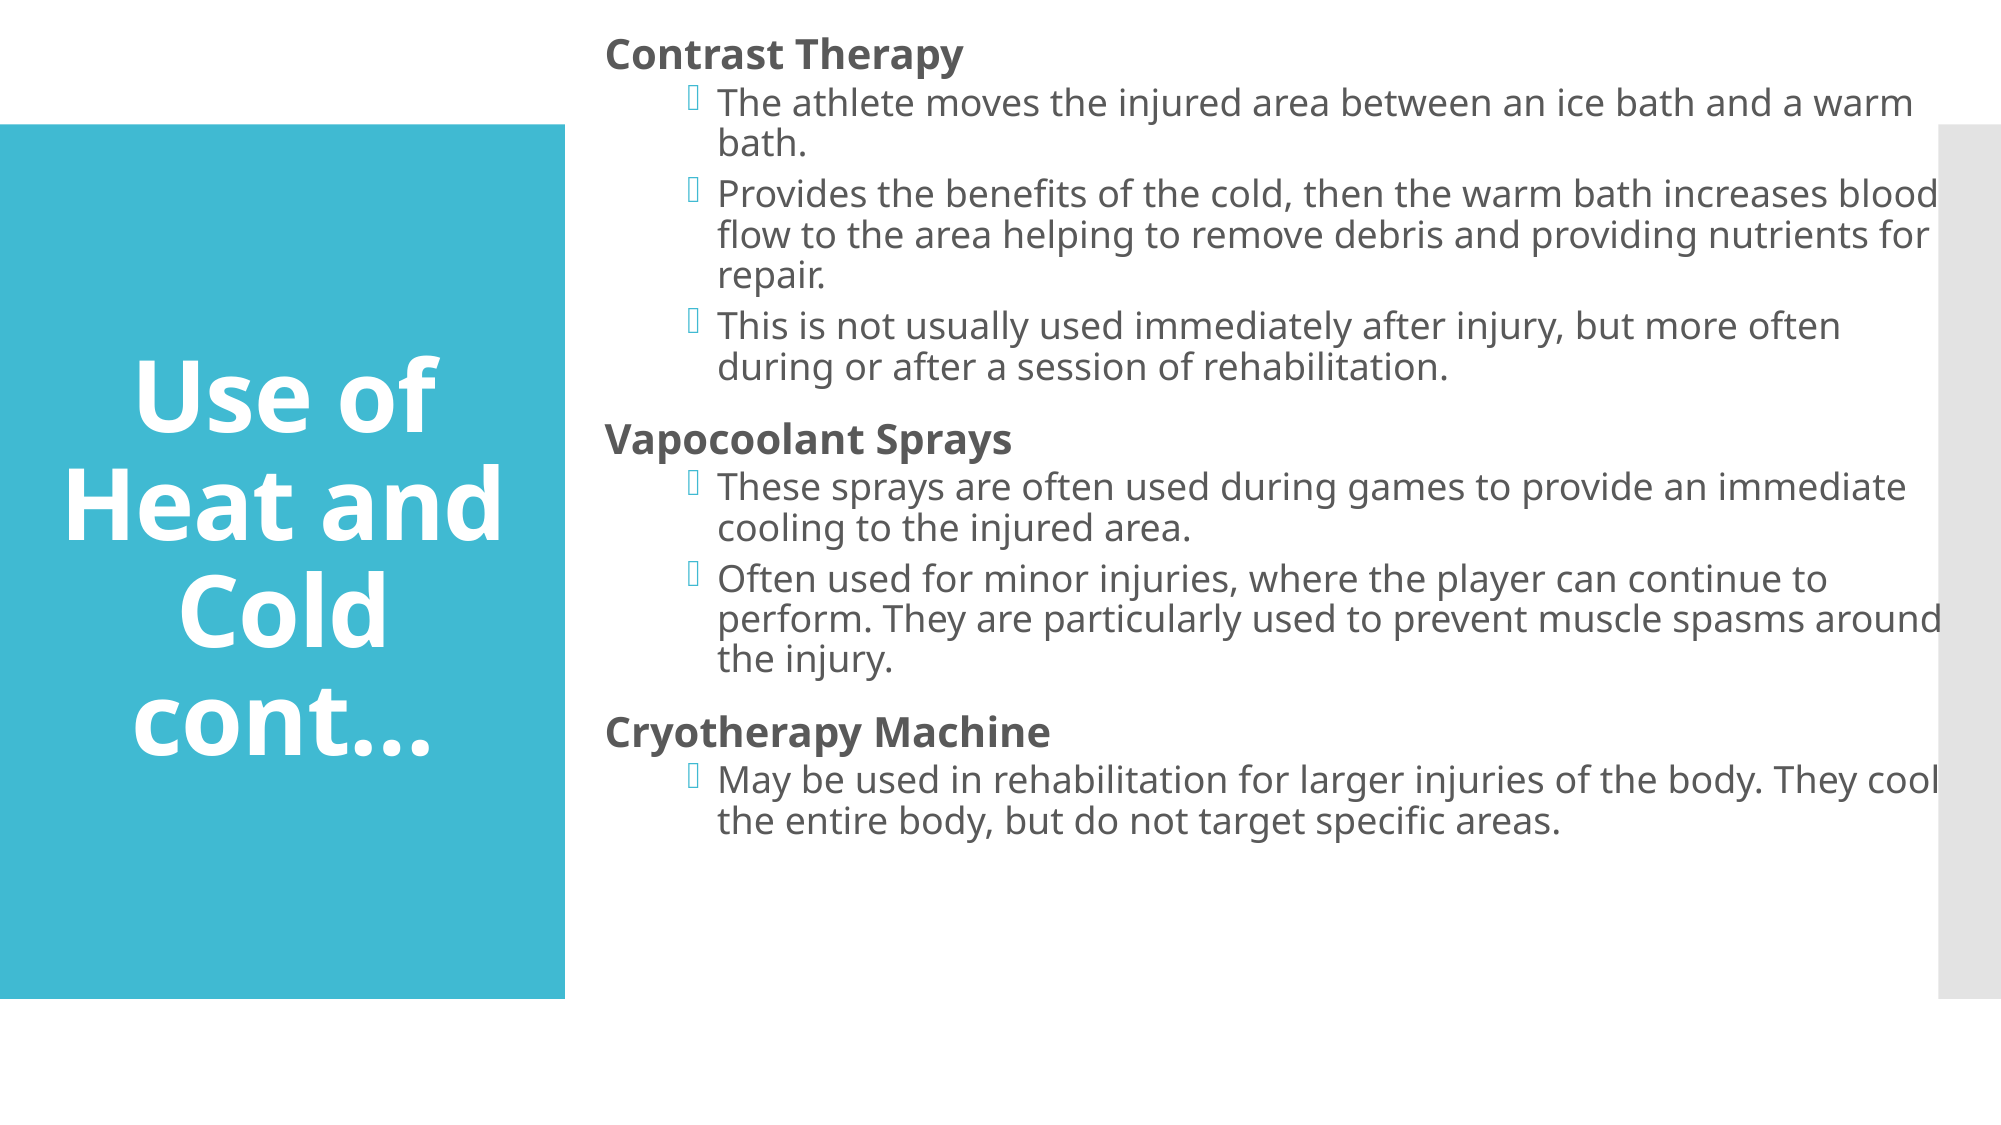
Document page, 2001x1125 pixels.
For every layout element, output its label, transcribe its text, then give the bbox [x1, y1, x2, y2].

title Use of Heat and Cold cont… [41, 184, 525, 940]
list Contrast Therapy The athlete moves the injured area between an ice bath and a warm bath. Provides the benefits of the cold, then the warm bath increases blood flow to the area helping to remove debris and providing nutrients for repair. This is not usually used immediately after injury, but more often during or after a session of rehabilitation. Vapocoolant Sprays These sprays are often used during games to provide an immediate cooling to the injured area. Often used for minor injuries, where the player can continue to perform. They are particularly used to prevent muscle spasms around the injury. Cryotherapy Machine May be used in rehabilitation for larger injuries of the body. They cool the entire body, but do not target specific areas. [589, 26, 1969, 1103]
